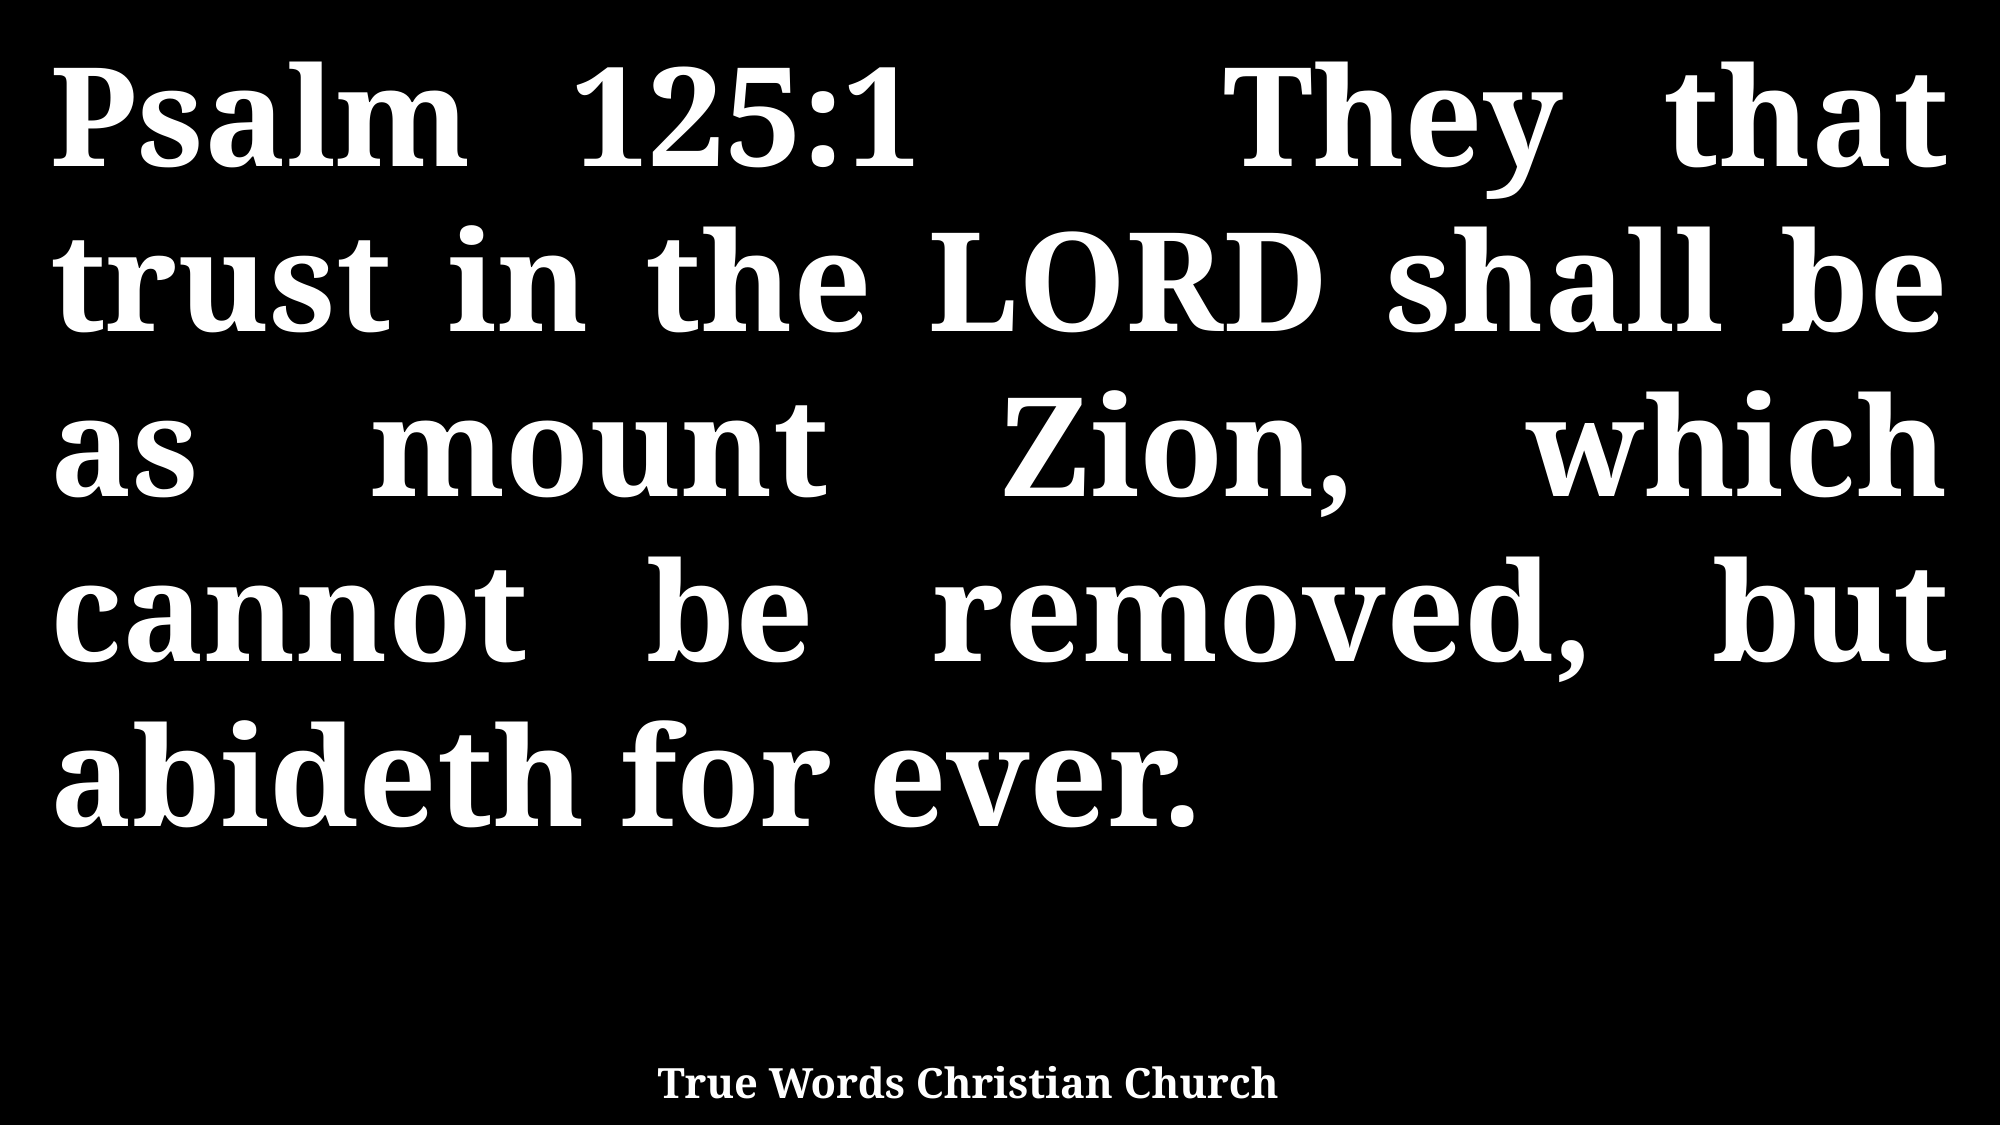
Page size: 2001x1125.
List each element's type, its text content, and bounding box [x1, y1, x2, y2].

text_box Psalm 125:1 They that trust in the LORD shall be as mount Zion, which cannot be removed, but abideth for ever. [35, 21, 1965, 861]
text_box True Words Christian Church [642, 1049, 1294, 1114]
